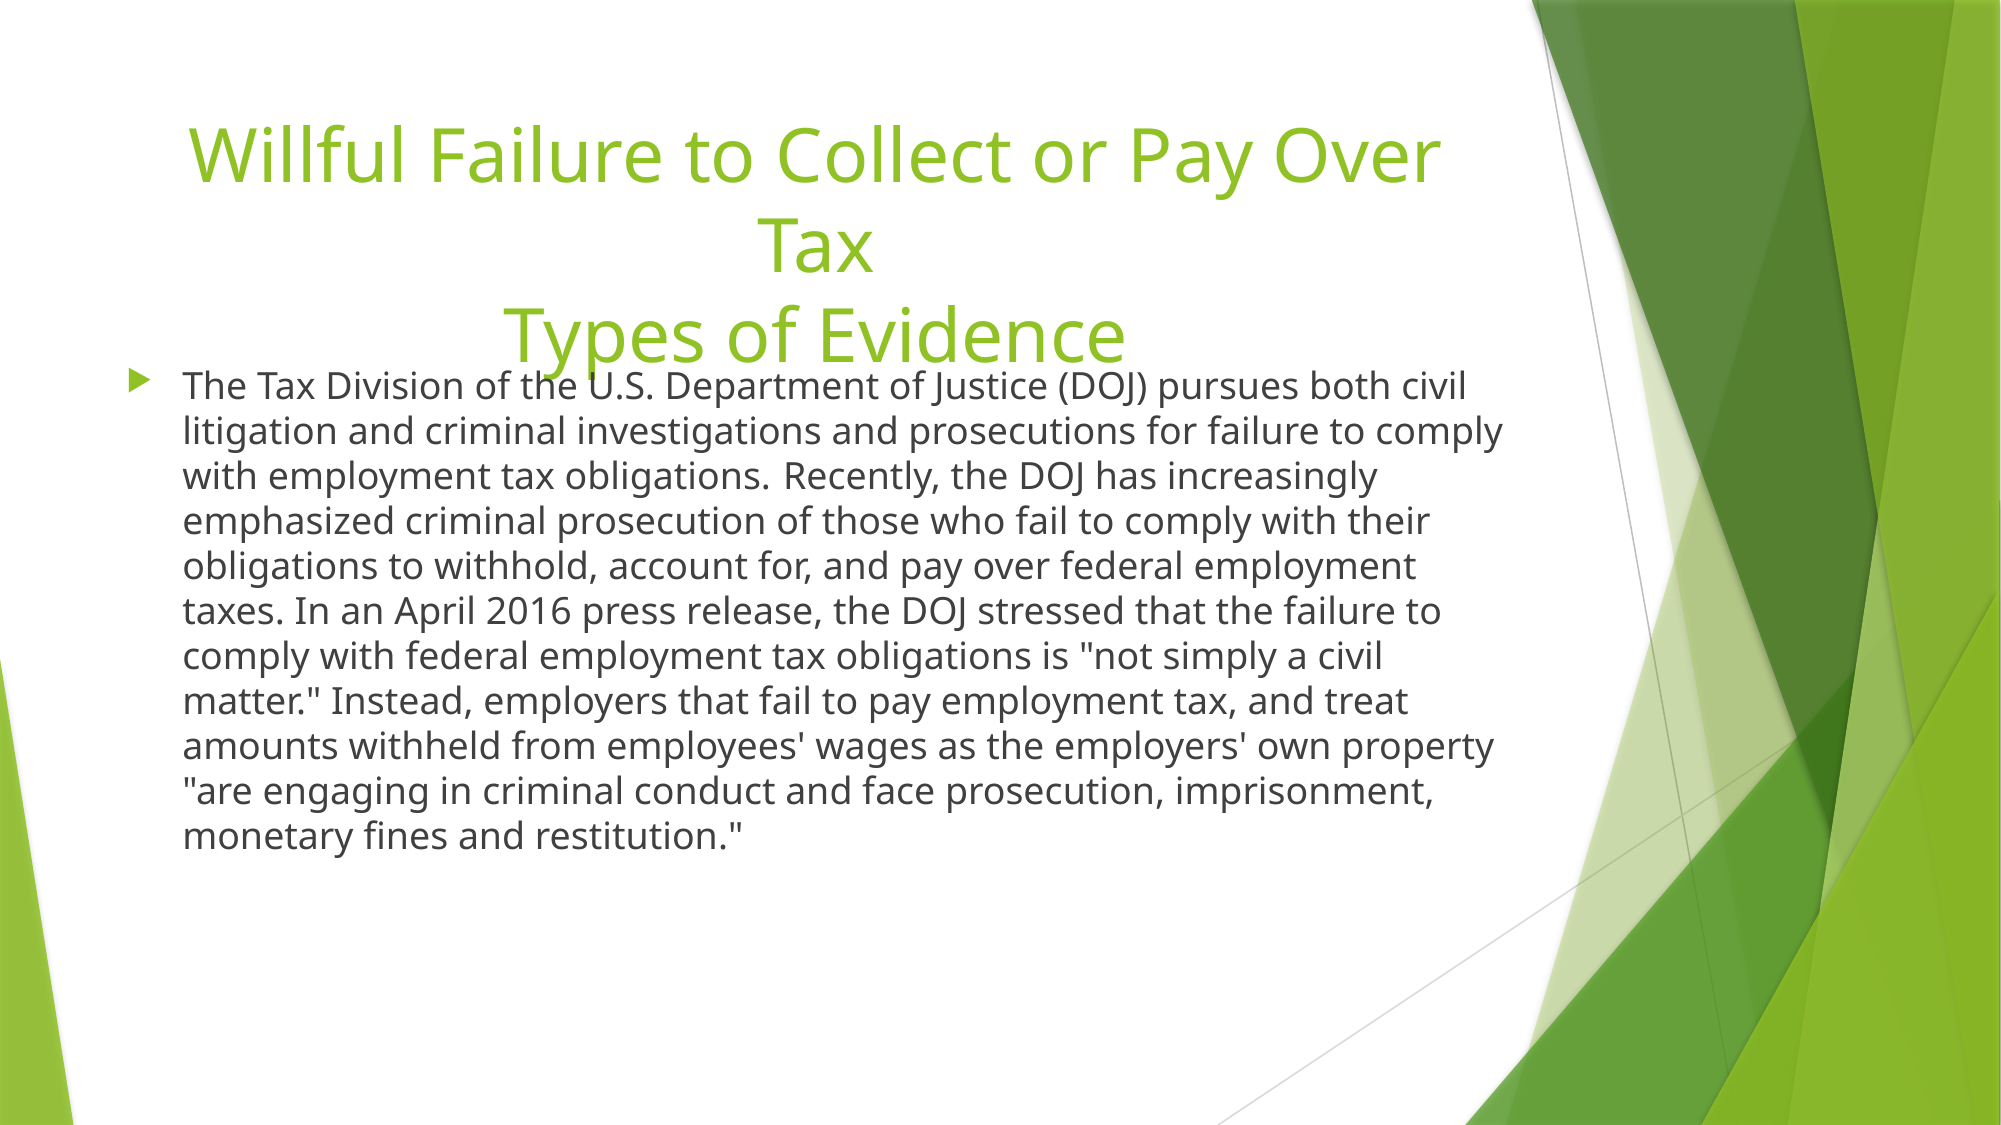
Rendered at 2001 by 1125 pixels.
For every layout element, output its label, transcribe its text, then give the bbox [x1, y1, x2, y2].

title Willful Failure to Collect or Pay Over Tax Types of Evidence [111, 99, 1522, 317]
list The Tax Division of the U.S. Department of Justice (DOJ) pursues both civil litigation and criminal investigations and prosecutions for failure to comply with employment tax obligations. Recently, the DOJ has increasingly emphasized criminal prosecution of those who fail to comply with their obligations to withhold, account for, and pay over federal employment taxes. In an April 2016 press release, the DOJ stressed that the failure to comply with federal employment tax obligations is "not simply a civil matter." Instead, employers that fail to pay employment tax, and treat amounts withheld from employees' wages as the employers' own property "are engaging in criminal conduct and face prosecution, imprisonment, monetary fines and restitution." [111, 354, 1522, 992]
